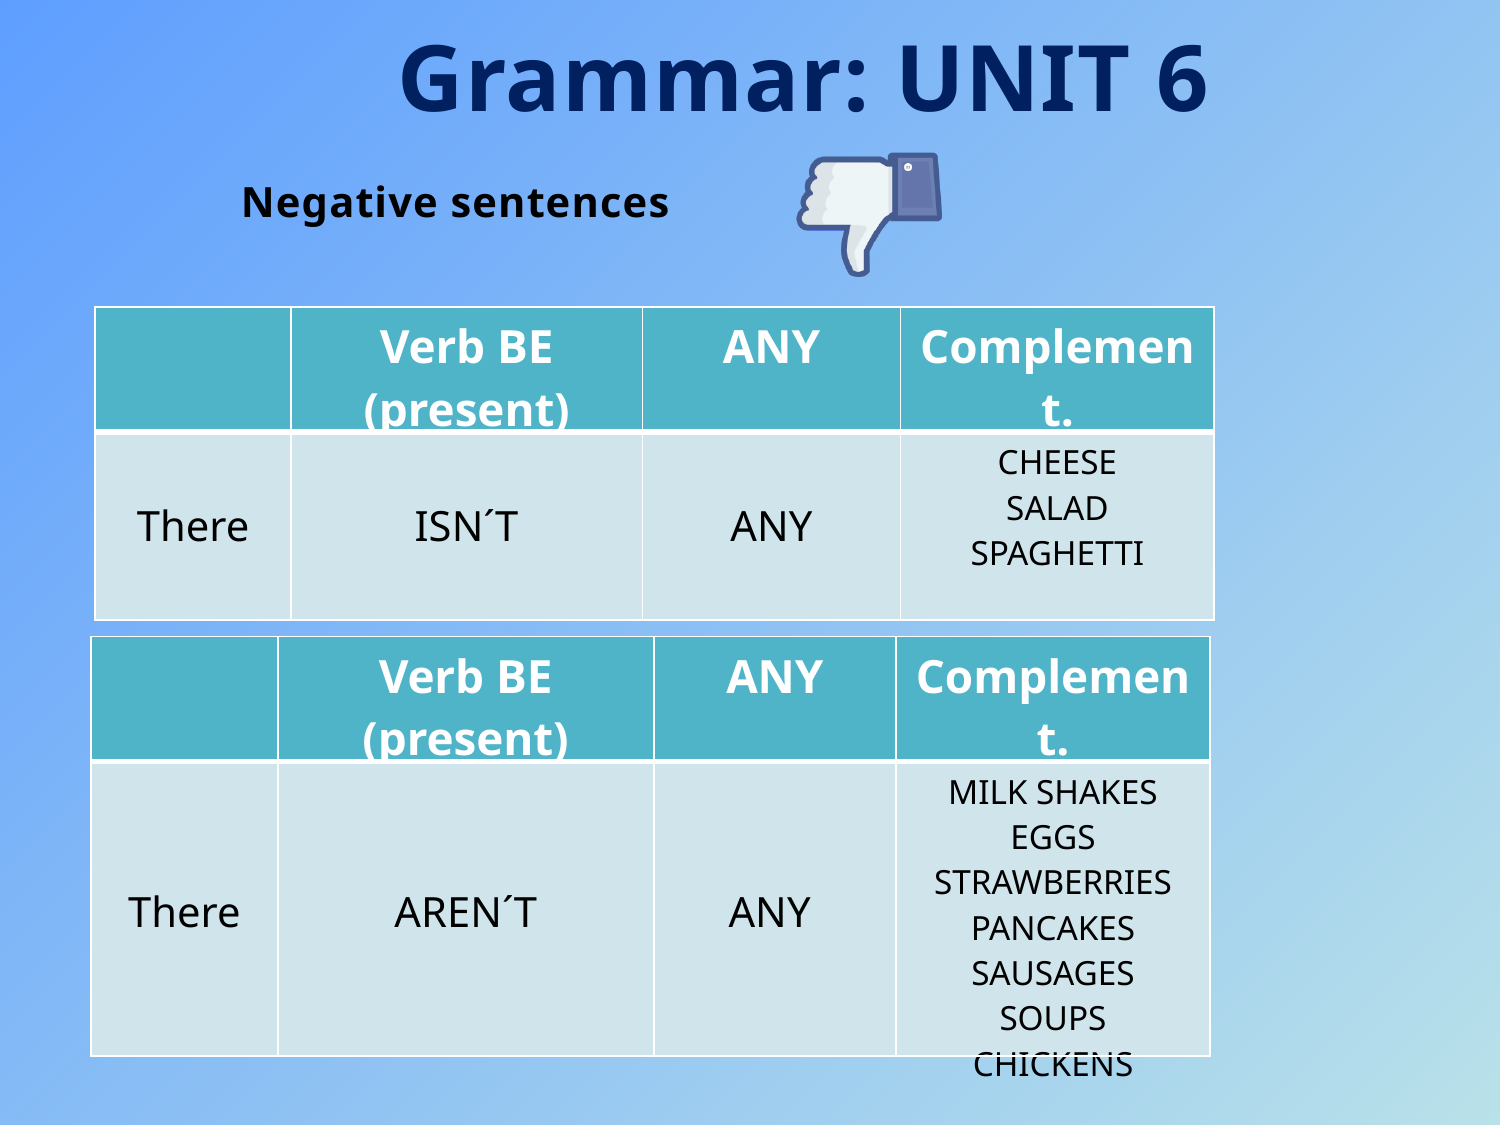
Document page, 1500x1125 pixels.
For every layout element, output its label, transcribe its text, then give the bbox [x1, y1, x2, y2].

table_header Complement. [901, 308, 1213, 429]
table_header [96, 308, 290, 429]
table_cell ANY [655, 764, 895, 1055]
text_box Grammar: UNIT 6 [275, 12, 1333, 138]
table_cell ISN´T [292, 435, 642, 619]
table_cell There [92, 764, 277, 1055]
table_cell CHEESE SALAD SPAGHETTI [901, 435, 1213, 619]
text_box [90, 151, 942, 277]
table_header ANY [655, 637, 895, 759]
table_header Verb BE (present) [292, 308, 642, 429]
table_header Verb BE (present) [279, 637, 653, 759]
table_header ANY [643, 308, 900, 429]
table_cell ANY [643, 435, 900, 619]
table_header Complement. [897, 637, 1209, 759]
table_header [92, 637, 277, 759]
table_cell There [96, 435, 290, 619]
table_cell MILK SHAKES EGGS STRAWBERRIES PANCAKES SAUSAGES SOUPS CHICKENS [897, 764, 1209, 1055]
table_cell AREN´T [279, 764, 653, 1055]
